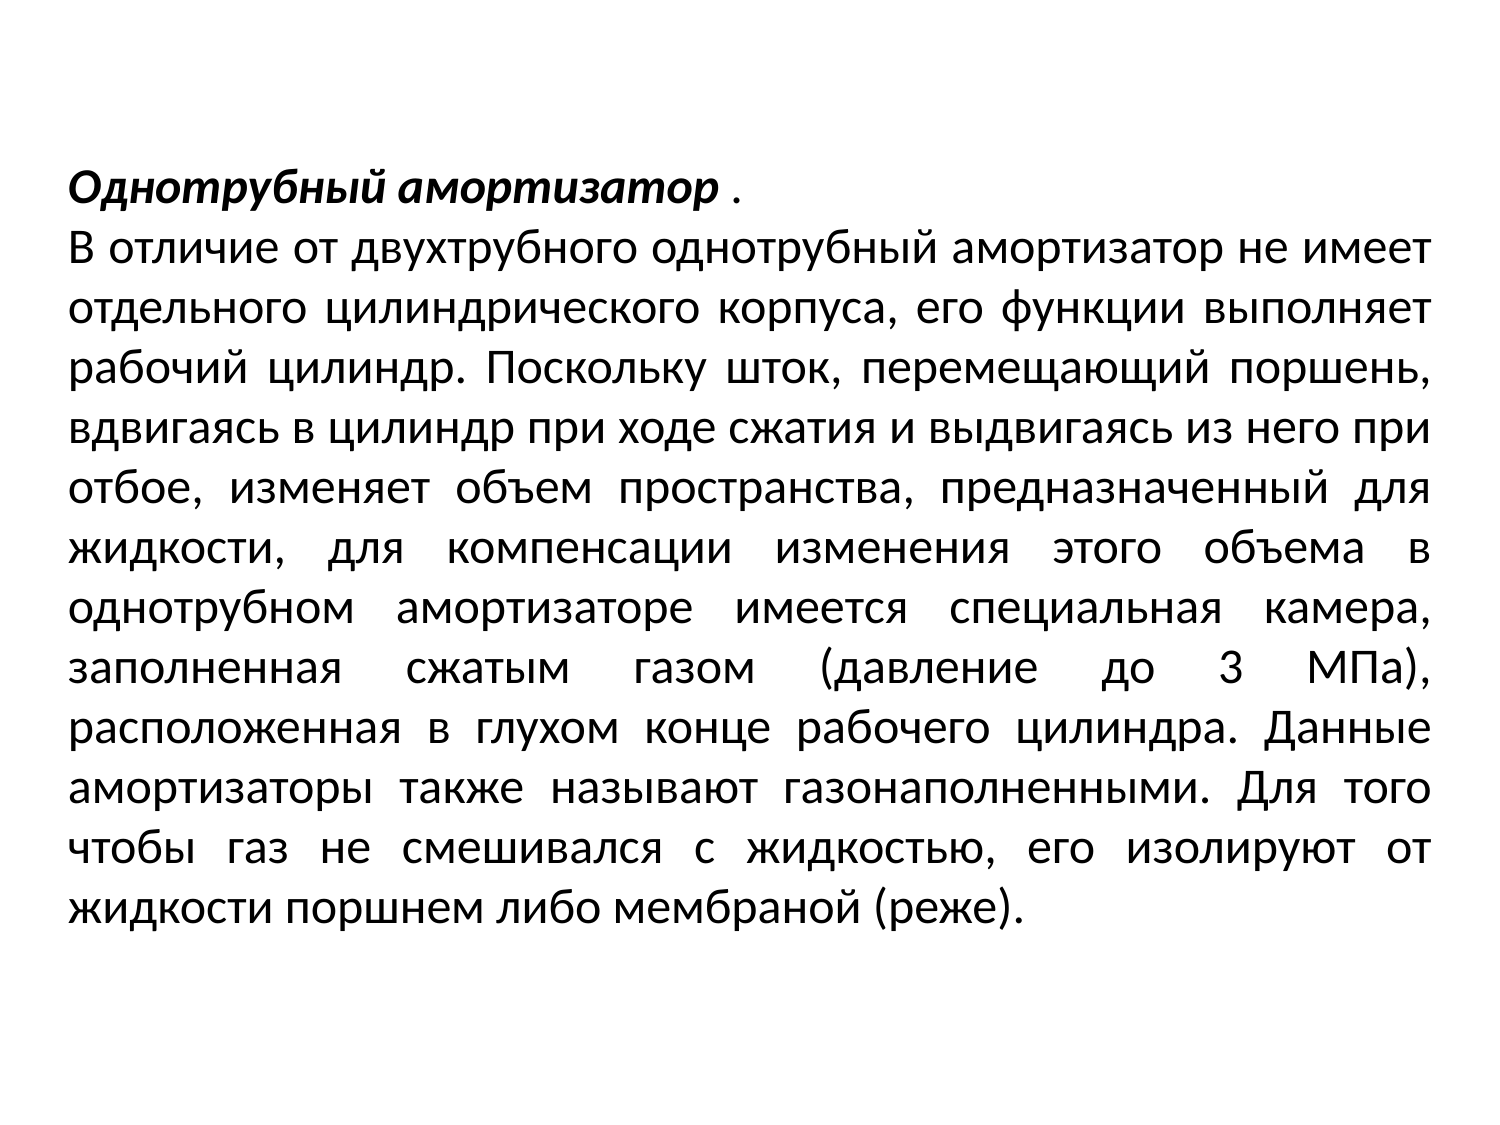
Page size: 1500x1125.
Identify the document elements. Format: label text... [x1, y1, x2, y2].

text_box Однотрубный амортизатор . В отличие от двухтрубного однотрубный амортизатор не имеет отдельного цилиндрического корпуса, его функции выполняет рабочий цилиндр. Поскольку шток, перемещающий поршень, вдвигаясь в цилиндр при ходе сжатия и выдвигаясь из него при отбое, изменяет объем пространства, предназначенный для жидкости, для компенсации изменения этого объема в однотрубном амортизаторе имеется специальная камера, заполненная сжатым газом (давление до 3 МПа), расположенная в глухом конце рабочего цилиндра. Данные амортизаторы также называют газонаполненными. Для того чтобы газ не смешивался с жидкостью, его изолируют от жидкости поршнем либо мембраной (реже). [53, 145, 1447, 941]
